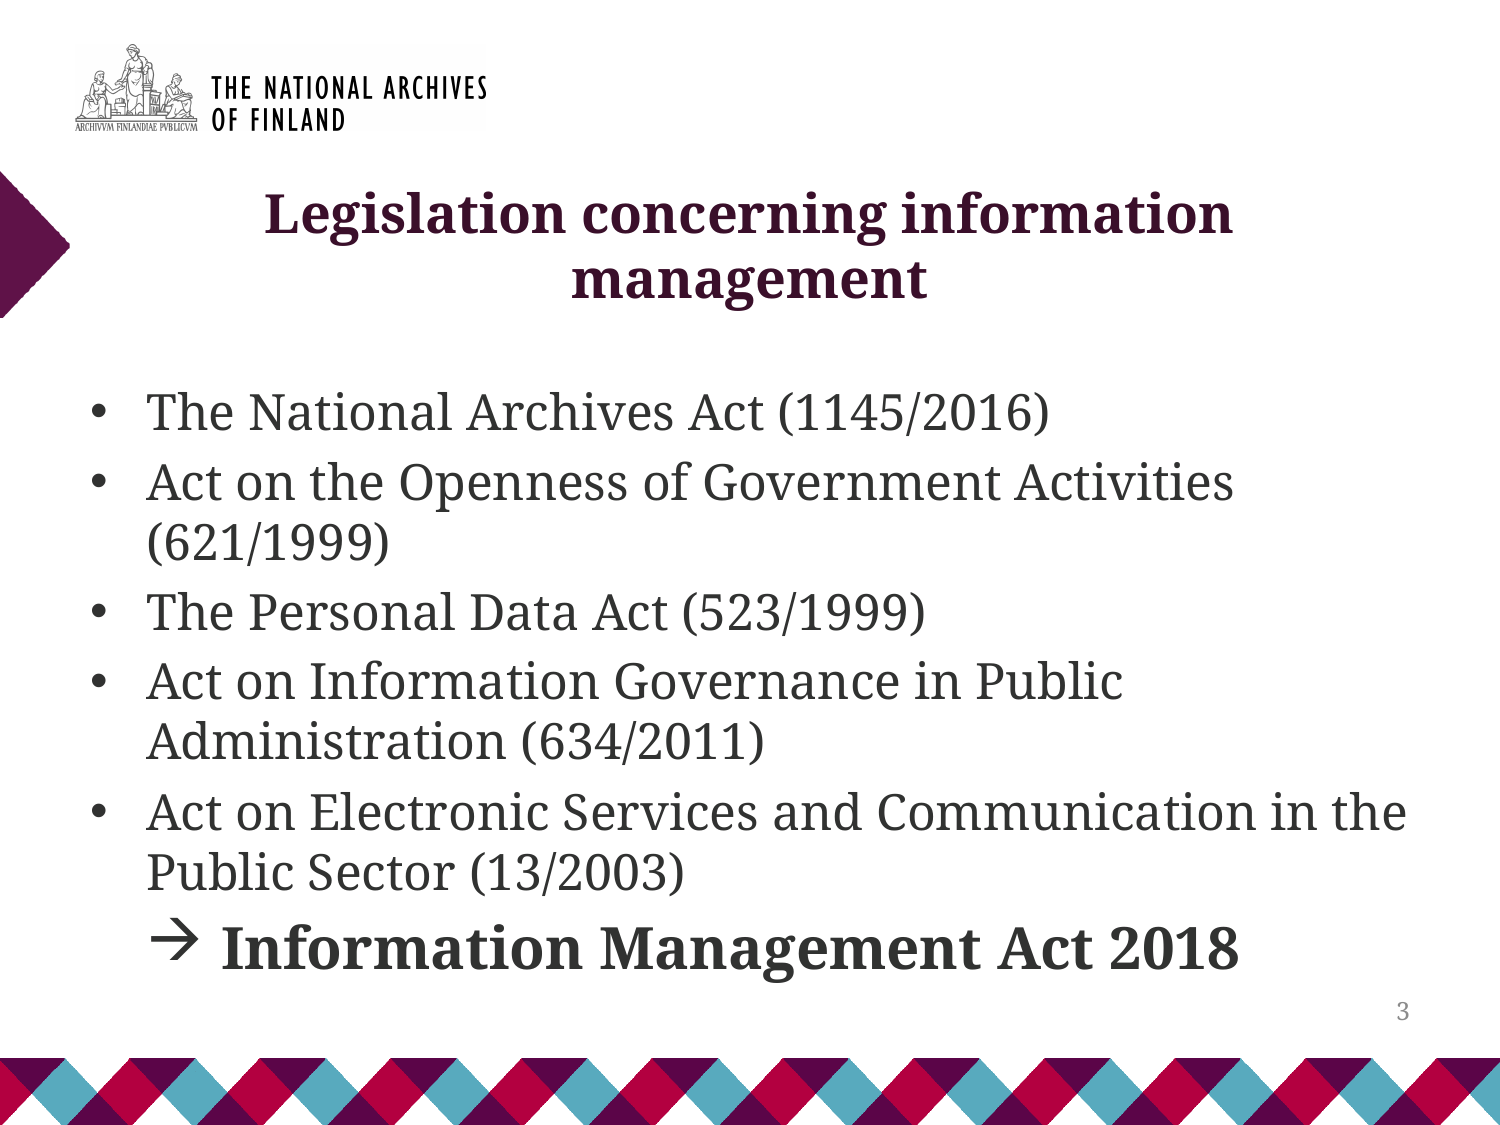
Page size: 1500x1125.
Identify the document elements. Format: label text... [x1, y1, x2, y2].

picture [0, 0, 1500, 1125]
title Legislation concerning information management [75, 171, 1425, 318]
list The National Archives Act (1145/2016) Act on the Openness of Government Activities (621/1999) The Personal Data Act (523/1999) Act on Information Governance in Public Administration (634/2011) Act on Electronic Services and Communication in the Public Sector (13/2003) Information Management Act 2018 [75, 372, 1425, 1061]
slide_number 3 [1074, 982, 1425, 1043]
